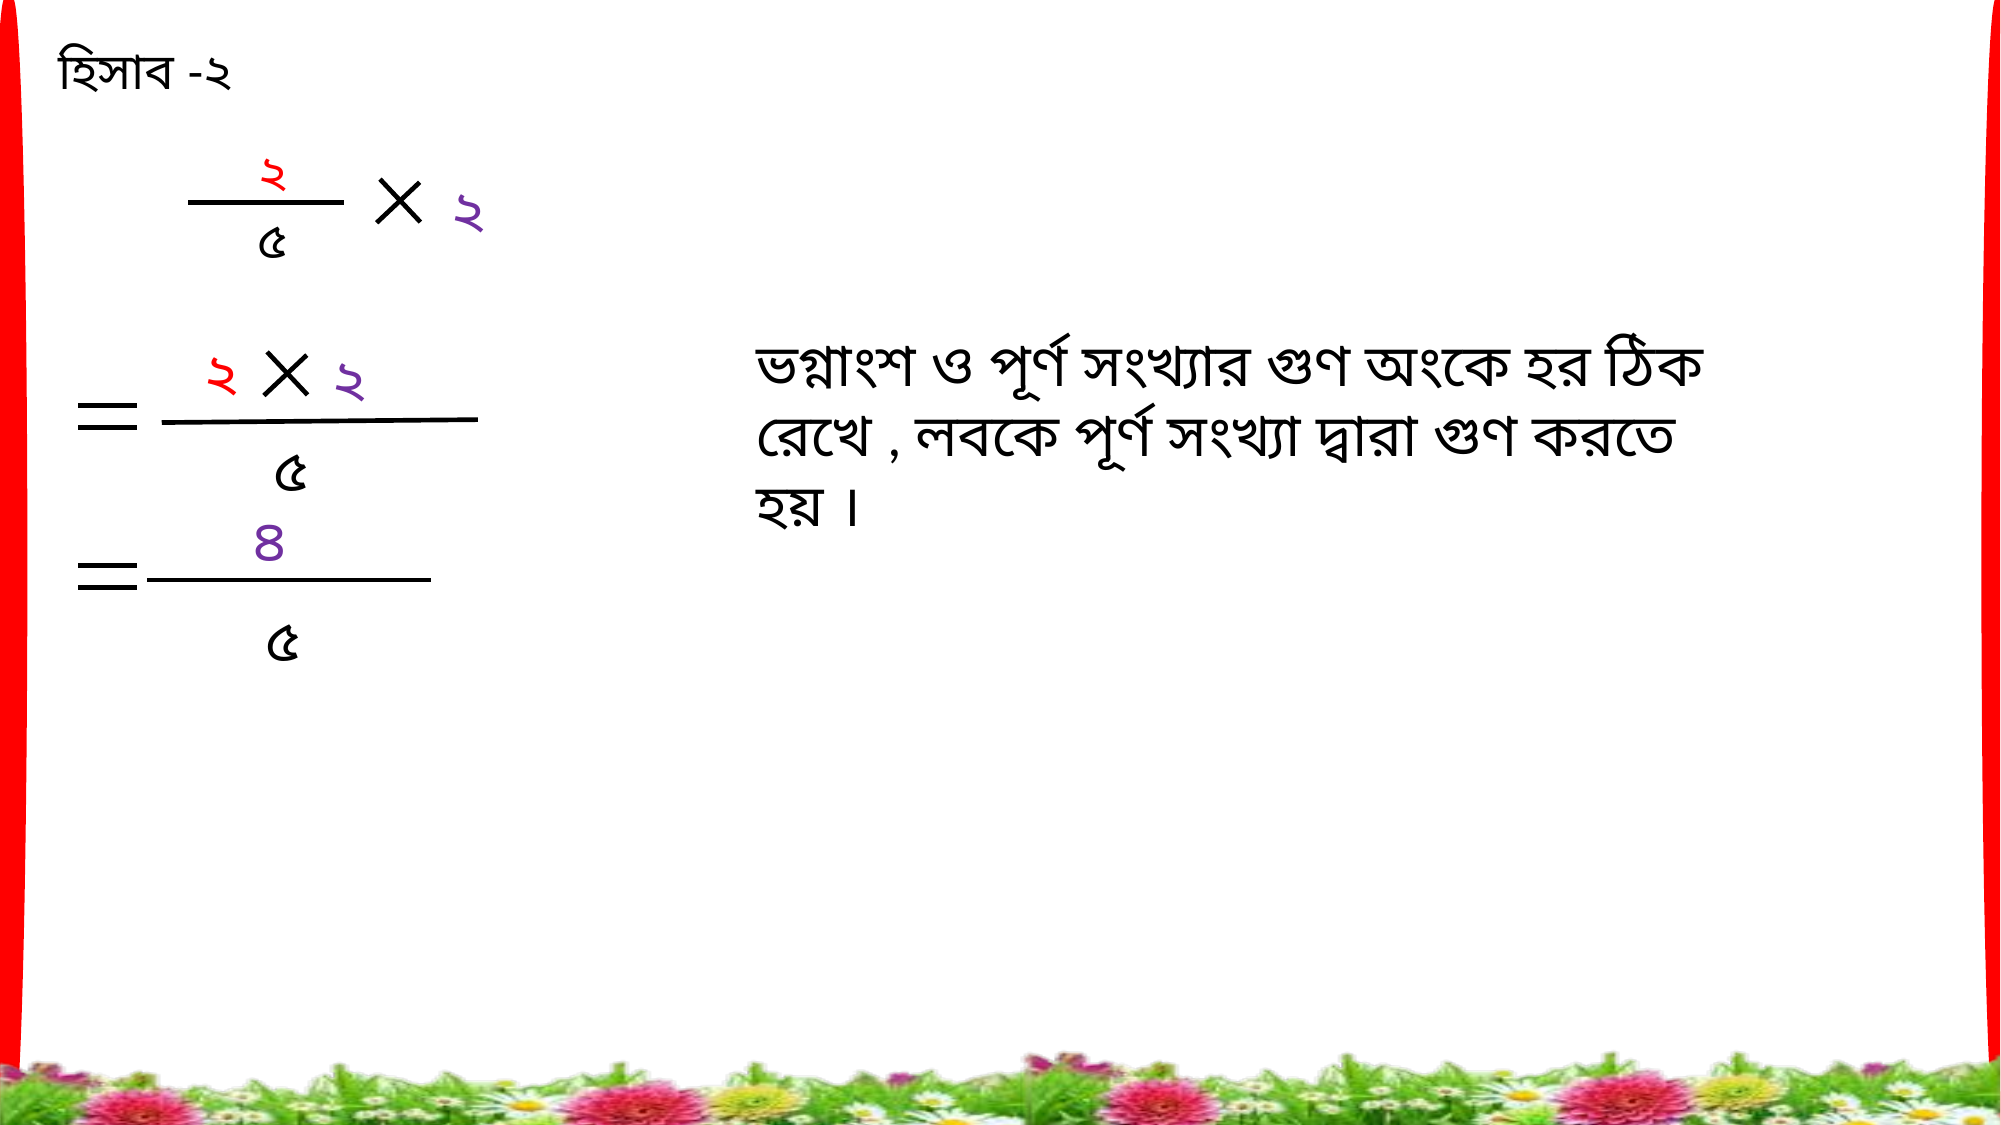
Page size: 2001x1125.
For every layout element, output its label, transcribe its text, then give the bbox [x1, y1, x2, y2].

picture [0, 912, 2001, 1125]
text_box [161, 419, 479, 424]
text_box ২ [189, 328, 298, 414]
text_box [77, 564, 138, 589]
text_box ২ [436, 165, 545, 251]
text_box ৫ [250, 595, 359, 680]
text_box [187, 132, 345, 278]
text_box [255, 345, 316, 406]
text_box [368, 172, 429, 233]
text_box ভগ্নাংশ ও পূর্ণ সংখ্যার গুণ অংকে হর ঠিক রেখে , লবকে পূর্ণ সংখ্যা দ্বারা গুণ করতে হয় । [741, 321, 1729, 546]
text_box ৫ [258, 436, 367, 511]
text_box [77, 404, 138, 429]
text_box ৪ [237, 495, 346, 579]
text_box হিসাব -২ [43, 31, 367, 107]
text_box ২ [318, 334, 426, 419]
